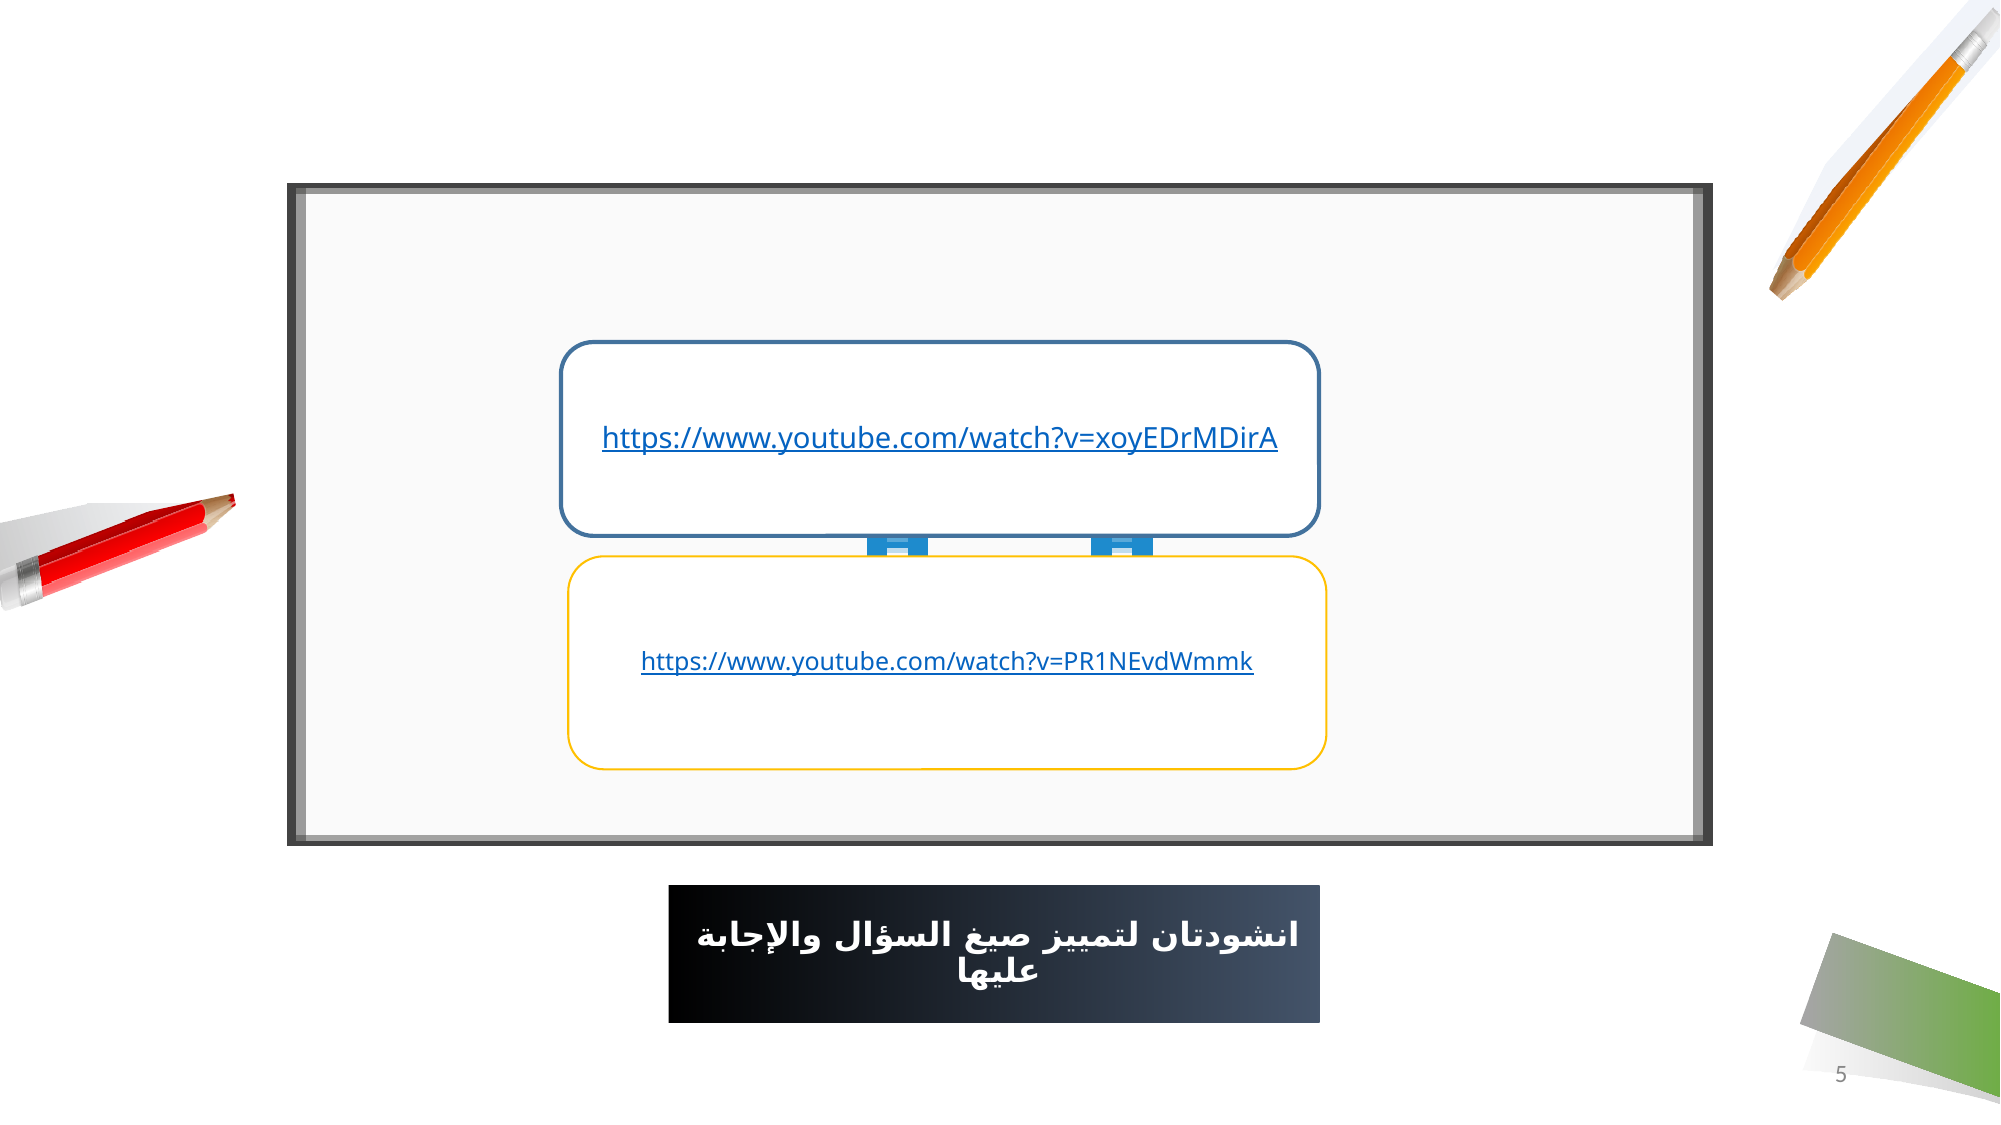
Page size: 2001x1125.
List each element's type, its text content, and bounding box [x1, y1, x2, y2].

slide_number 5 [1412, 1042, 1863, 1103]
picture [1755, 0, 2000, 322]
title انشودتان لتمييز صيغ السؤال والإجابة عليها [668, 885, 1320, 1023]
picture [0, 493, 248, 613]
text_box https://www.youtube.com/watch?v=PR1NEvdWmmk [568, 556, 1327, 770]
text_box https://www.youtube.com/watch?v=xoyEDrMDirA [558, 339, 1322, 538]
